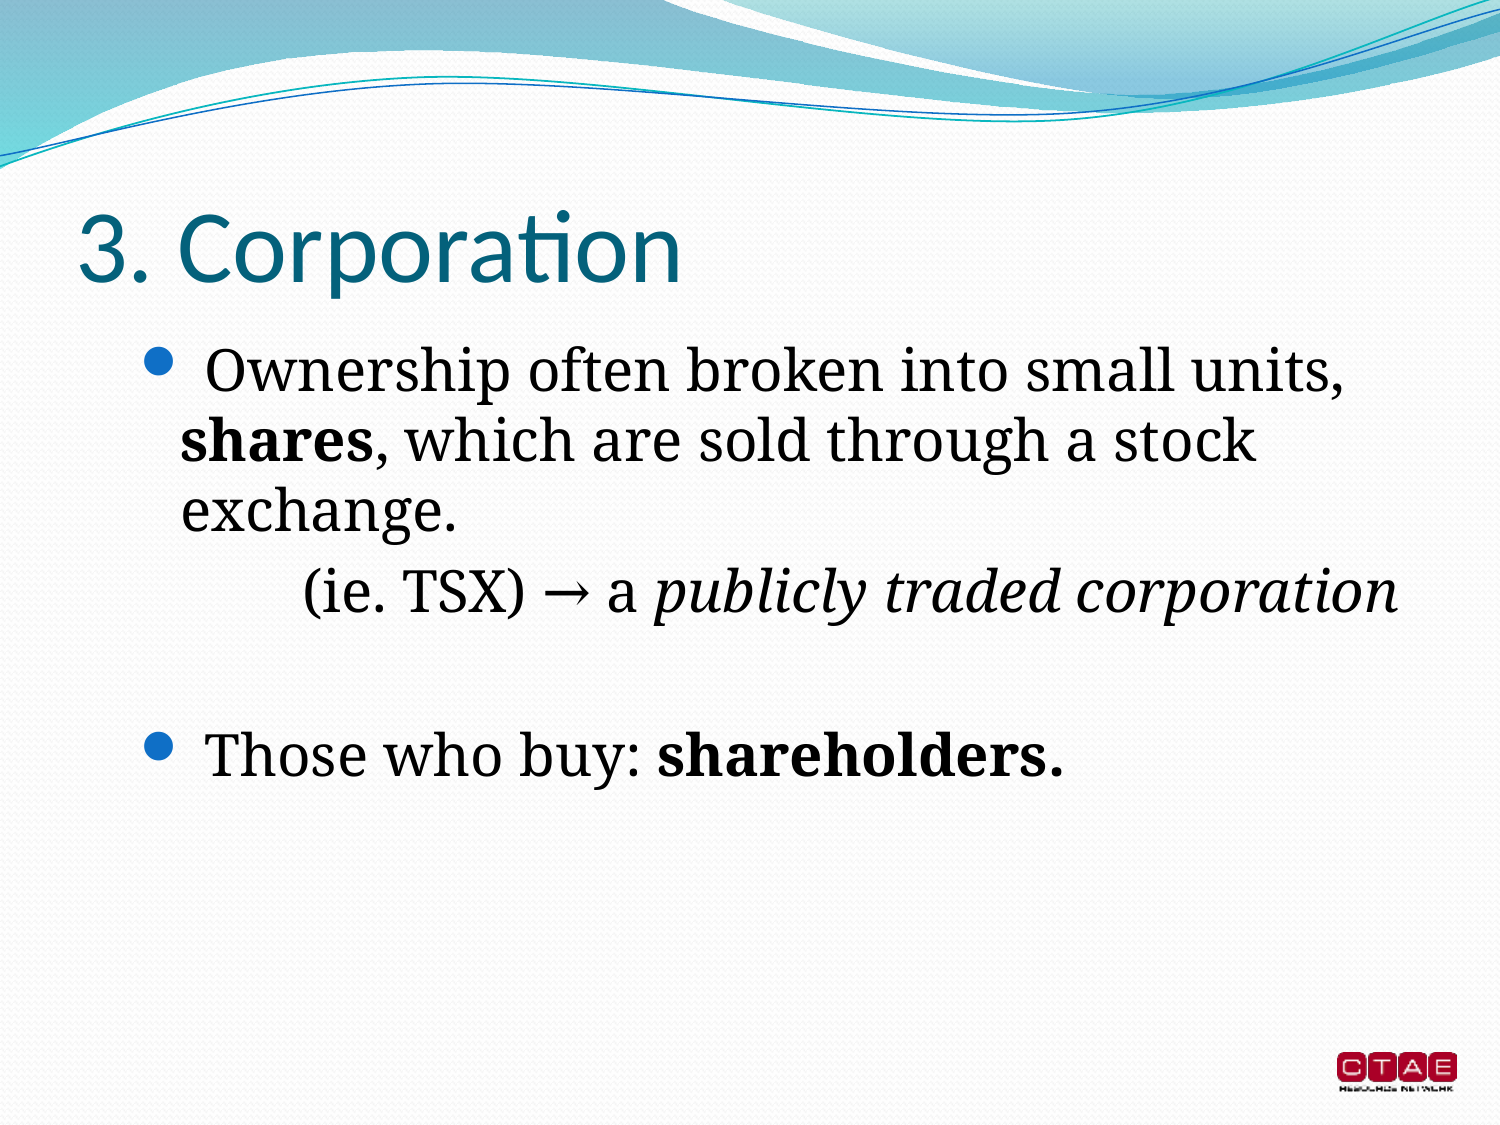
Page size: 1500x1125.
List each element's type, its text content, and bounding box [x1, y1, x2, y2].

title 3. Corporation [75, 115, 1425, 303]
picture [1337, 1052, 1457, 1101]
list Ownership often broken into small units, shares, which are sold through a stock exchange. (ie. TSX) → a publicly traded corporation Those who buy: shareholders. [60, 325, 1464, 939]
